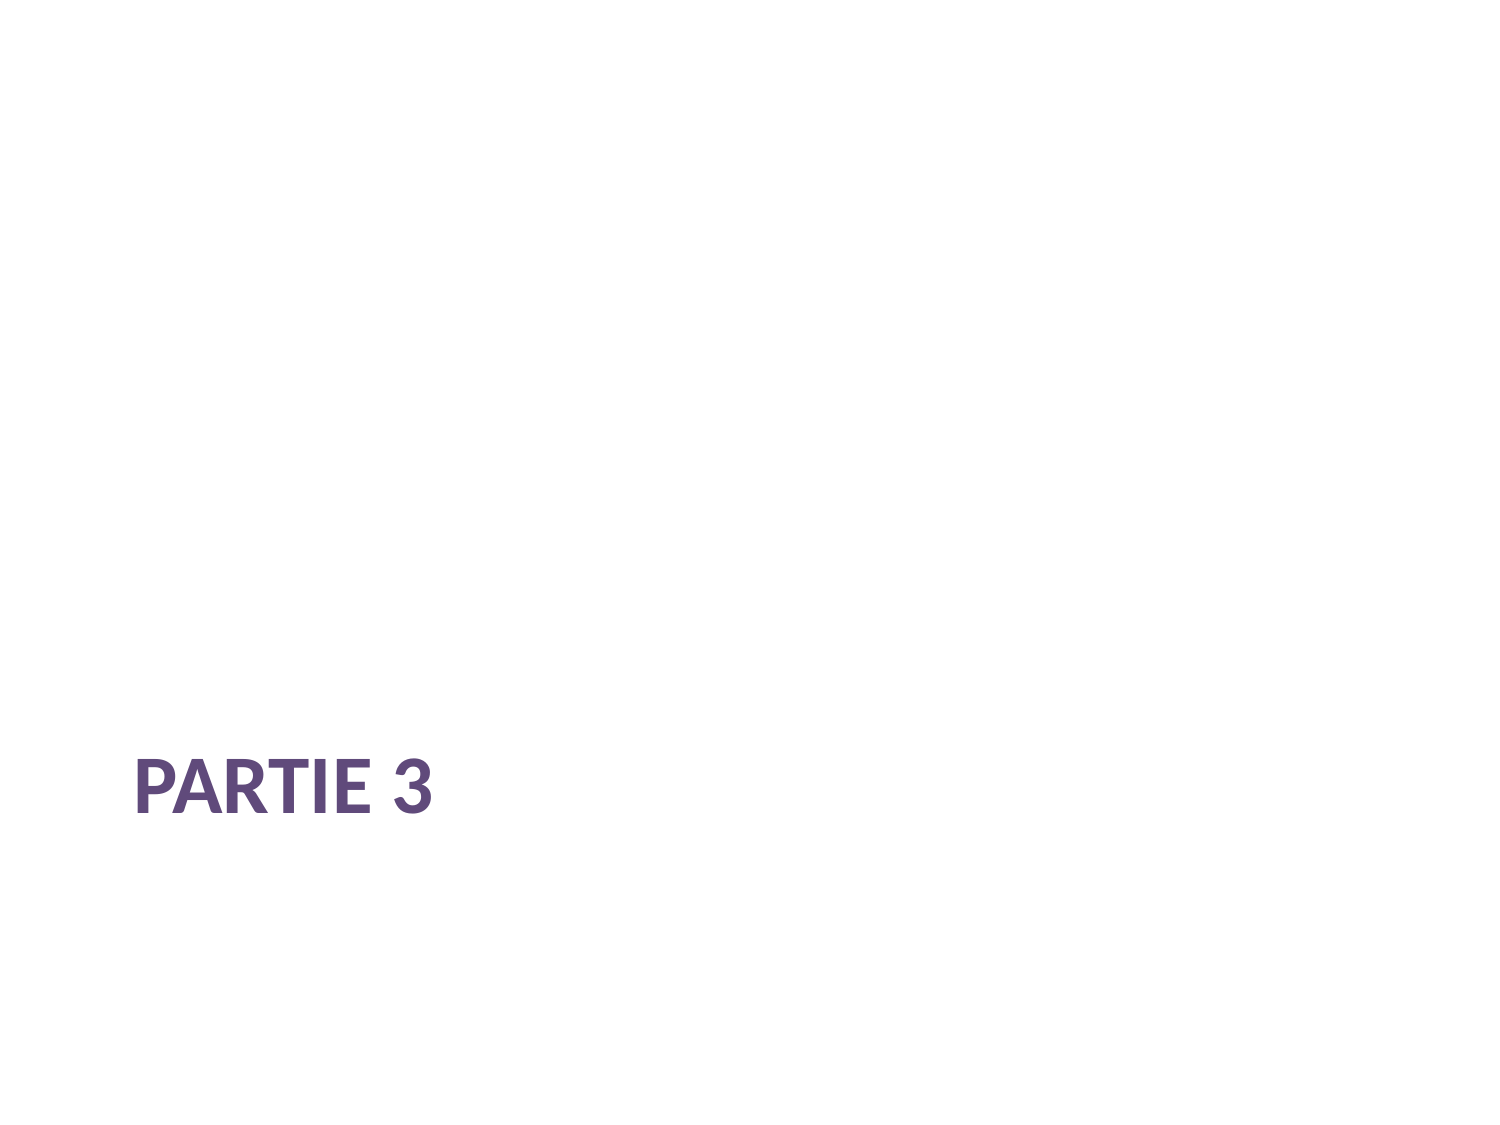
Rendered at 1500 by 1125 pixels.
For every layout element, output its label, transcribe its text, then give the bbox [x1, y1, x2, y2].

title PARTIE 3 [118, 722, 1394, 947]
